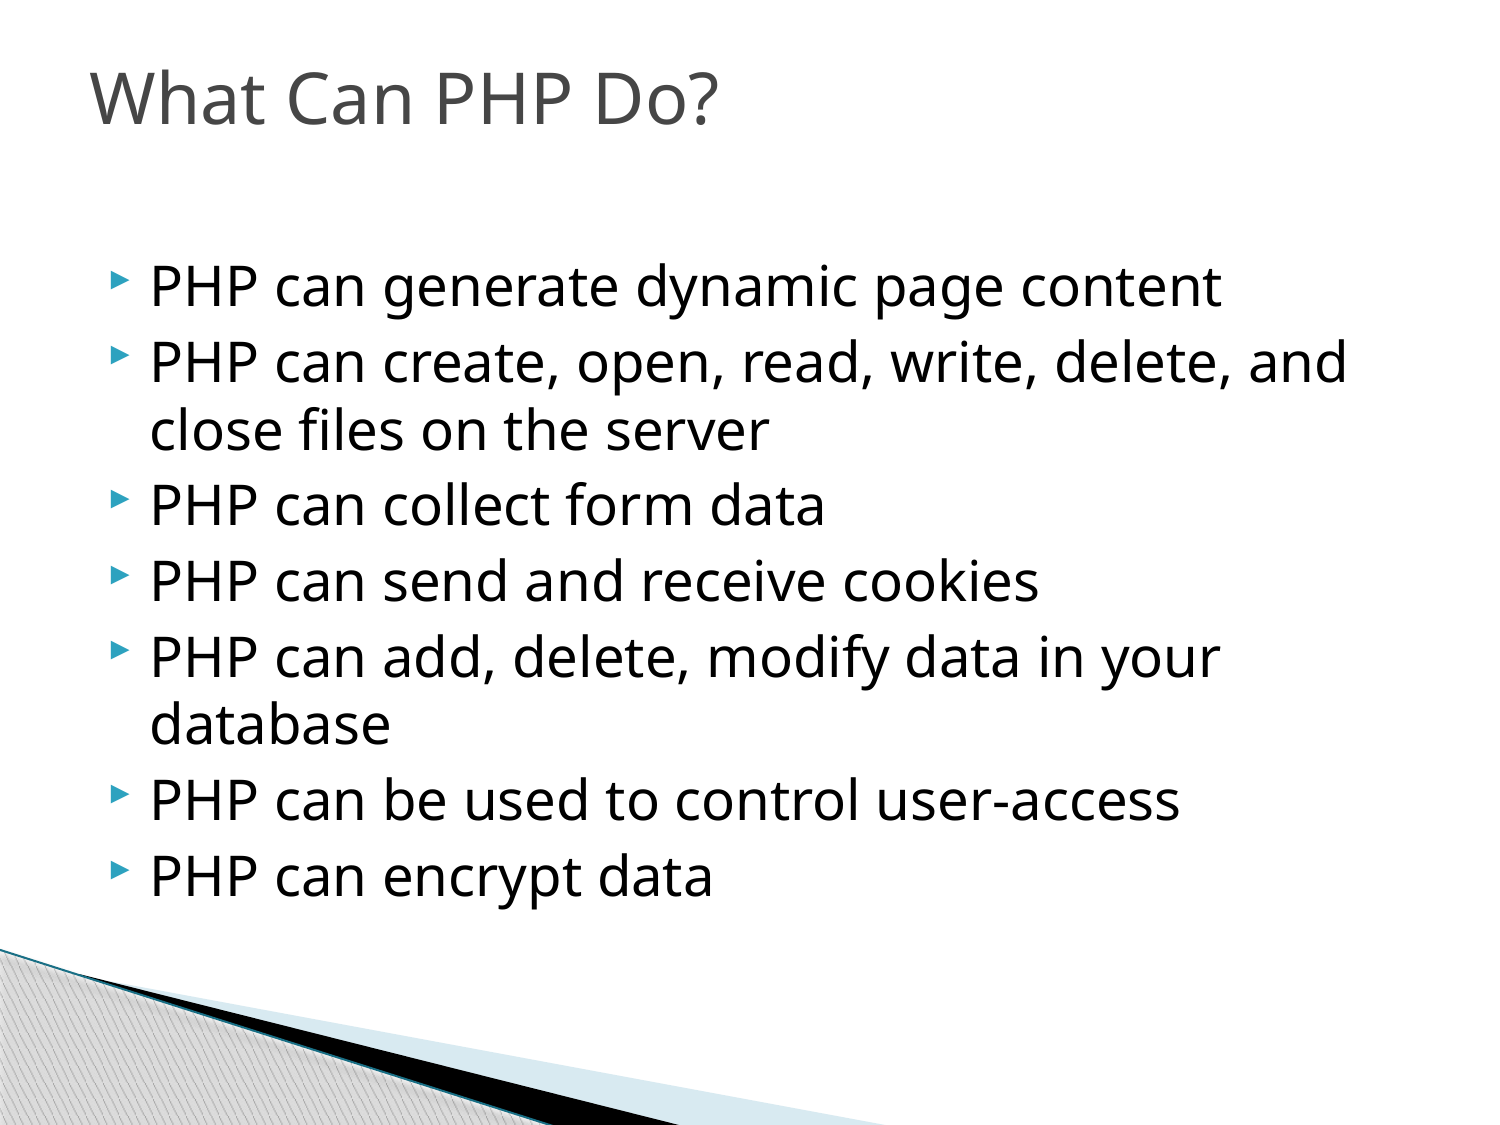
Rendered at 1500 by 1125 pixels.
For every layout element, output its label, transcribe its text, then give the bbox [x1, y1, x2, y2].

title What Can PHP Do? [75, 45, 1425, 233]
list PHP can generate dynamic page content PHP can create, open, read, write, delete, and close files on the server PHP can collect form data PHP can send and receive cookies PHP can add, delete, modify data in your database PHP can be used to control user-access PHP can encrypt data [75, 243, 1425, 986]
